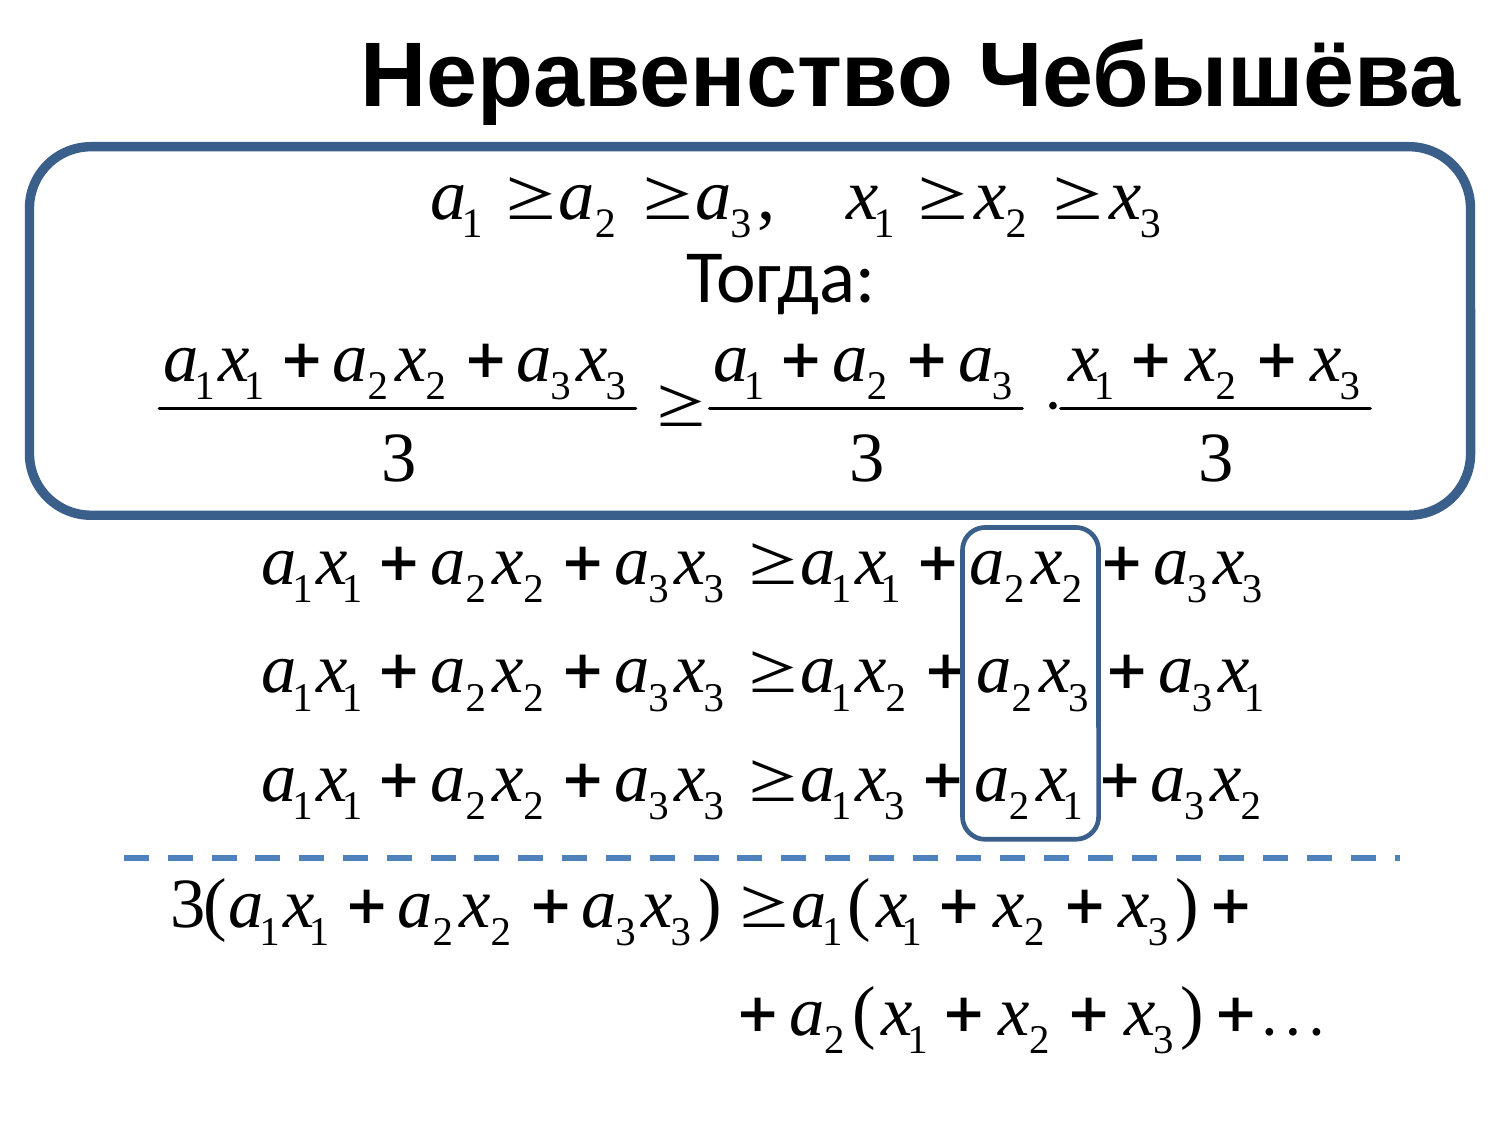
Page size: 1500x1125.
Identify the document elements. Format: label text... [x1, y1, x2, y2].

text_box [161, 857, 1339, 1070]
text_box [147, 314, 1384, 497]
text_box [27, 144, 1473, 518]
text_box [418, 146, 1176, 256]
text_box Неравенство Чебышёва [345, 7, 1478, 132]
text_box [250, 515, 1281, 835]
